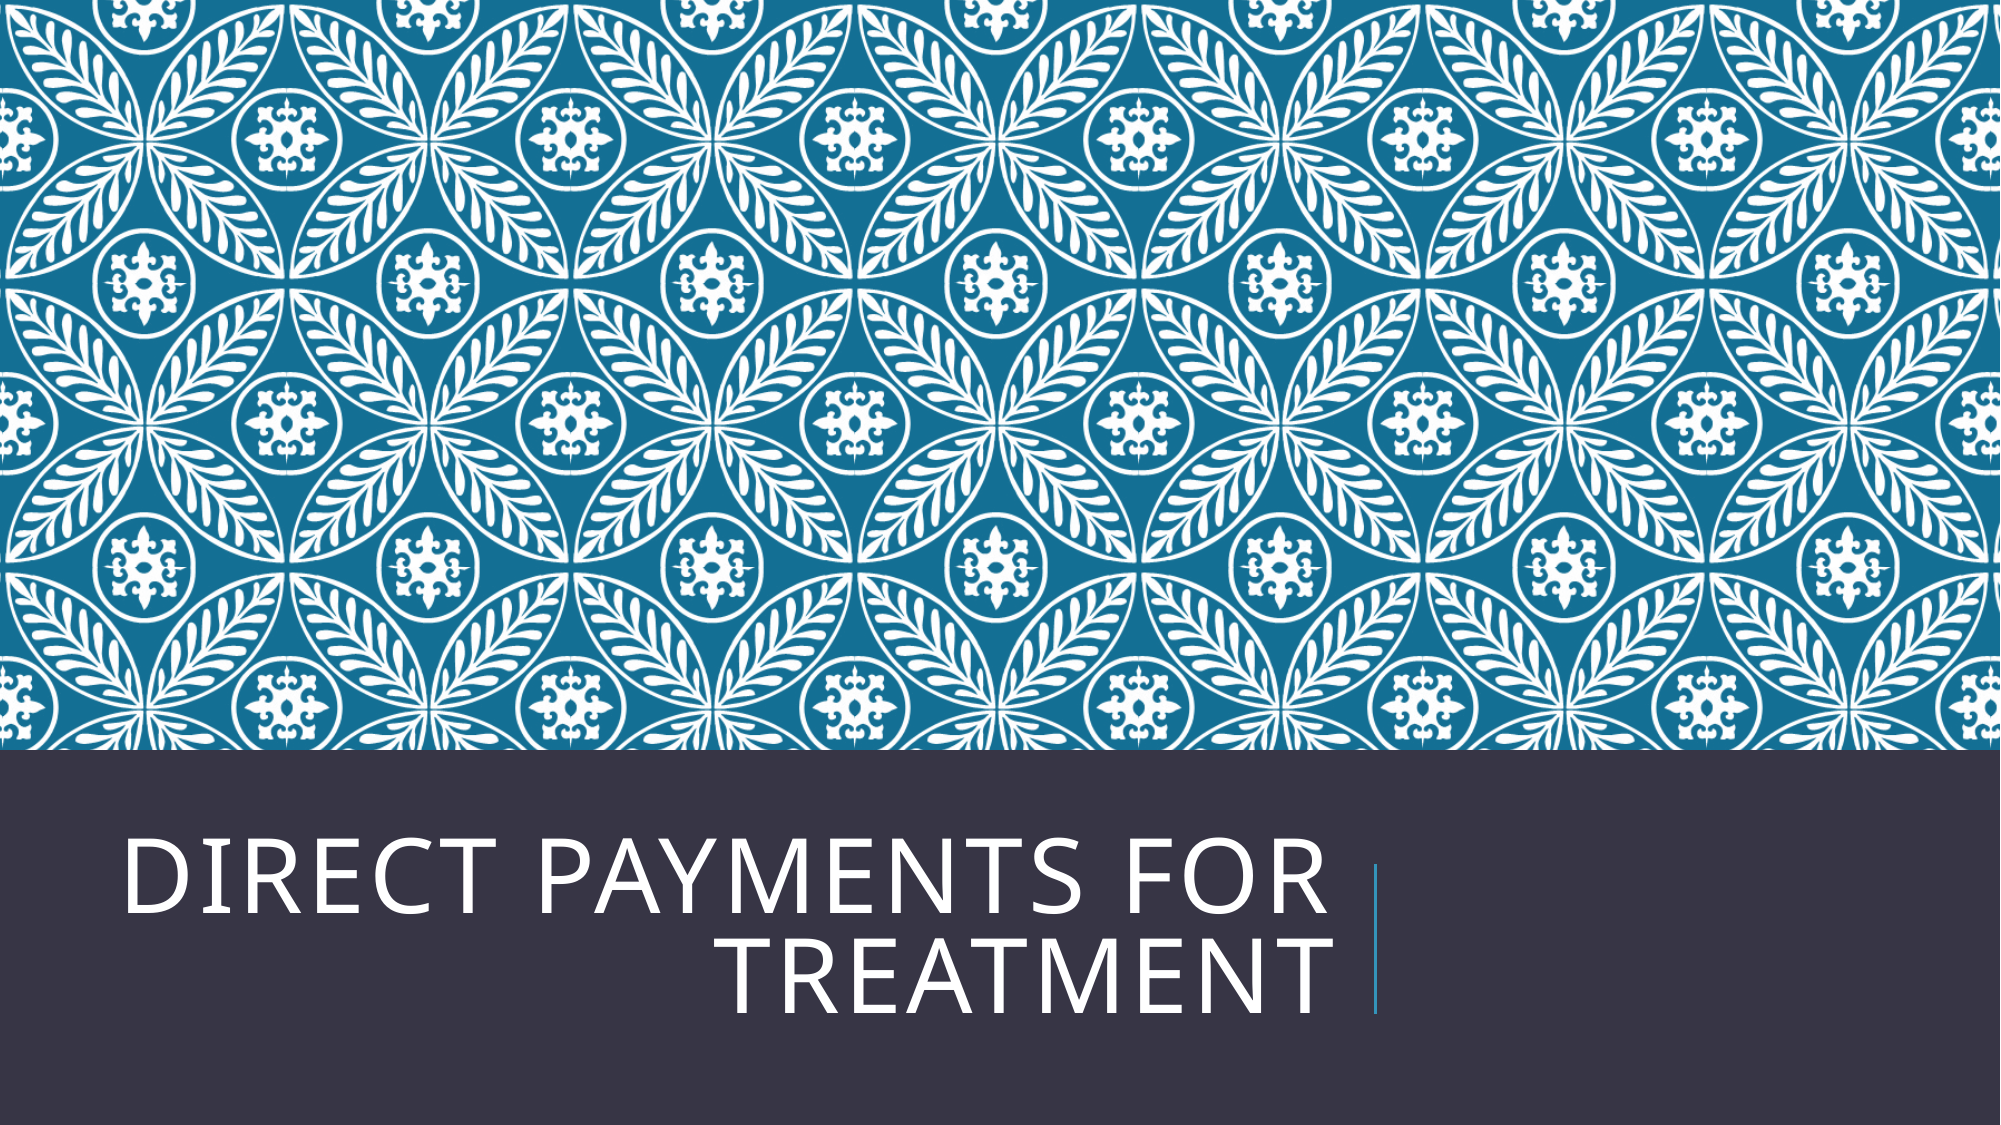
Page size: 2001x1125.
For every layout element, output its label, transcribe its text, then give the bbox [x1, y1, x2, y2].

title Direct payments for treatment [75, 813, 1350, 1054]
